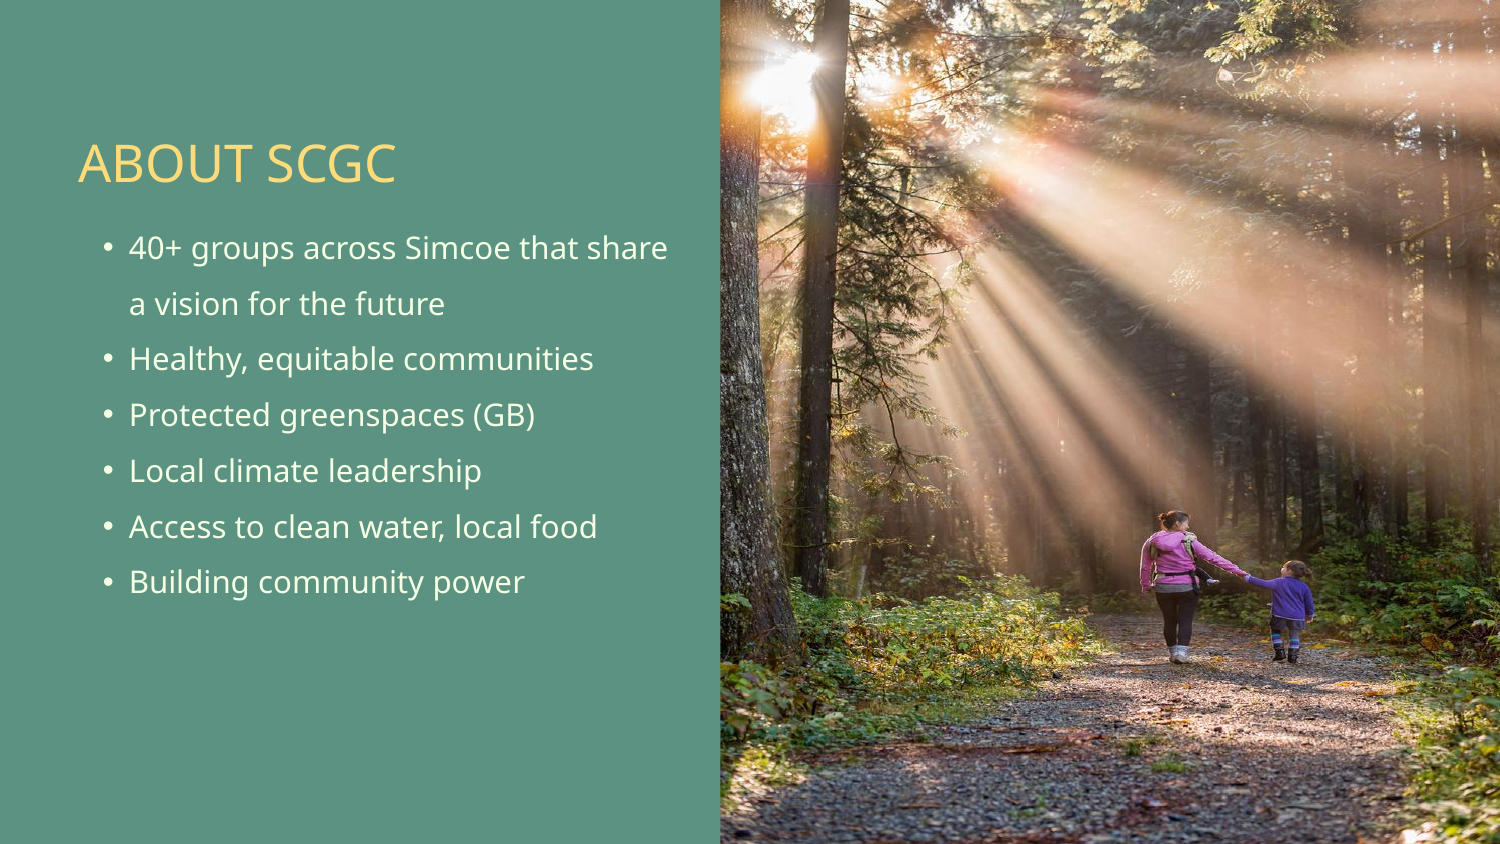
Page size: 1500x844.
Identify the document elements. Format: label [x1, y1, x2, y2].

picture [720, 0, 1500, 844]
text_box [0, 0, 715, 844]
text_box [74, 120, 676, 587]
